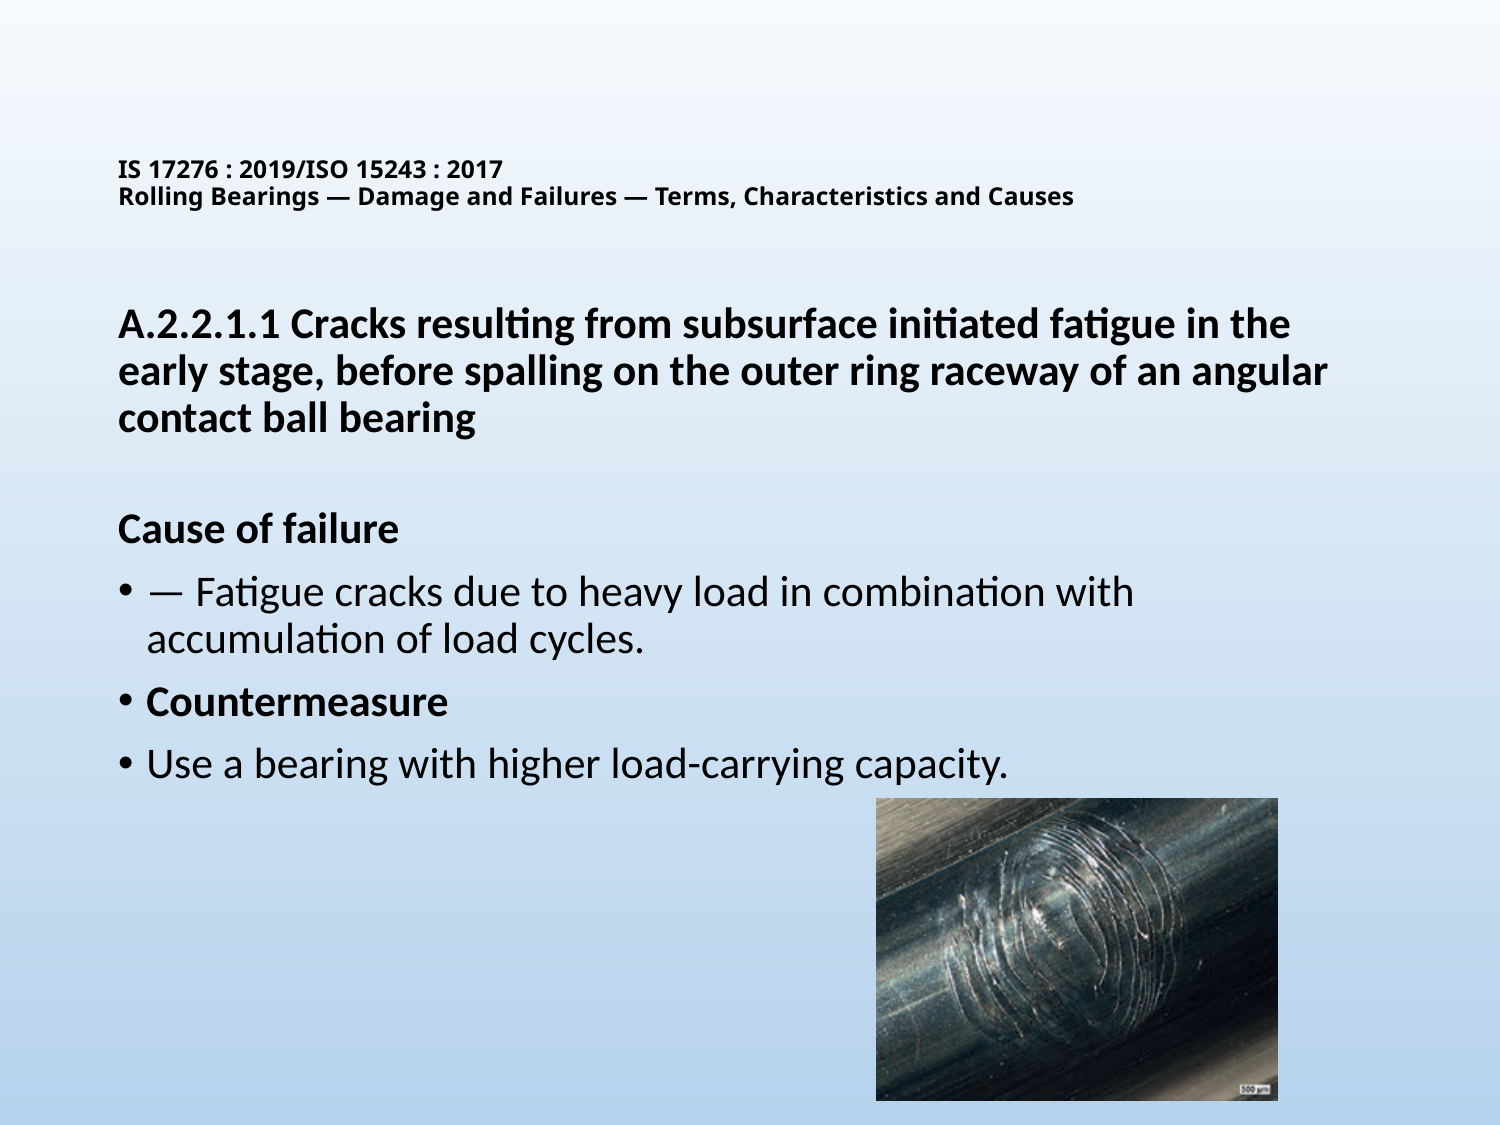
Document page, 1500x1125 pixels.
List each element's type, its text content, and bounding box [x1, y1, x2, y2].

list A.2.2.1.1 Cracks resulting from subsurface initiated fatigue in the early stage, before spalling on the outer ring raceway of an angular contact ball bearing Cause of failure — Fatigue cracks due to heavy load in combination with accumulation of load cycles. Countermeasure Use a bearing with higher load-carrying capacity. [103, 224, 1397, 1101]
picture [875, 798, 1278, 1101]
title IS 17276 : 2019/ISO 15243 : 2017 Rolling Bearings — Damage and Failures — Terms, Characteristics and Causes [103, 120, 1397, 224]
